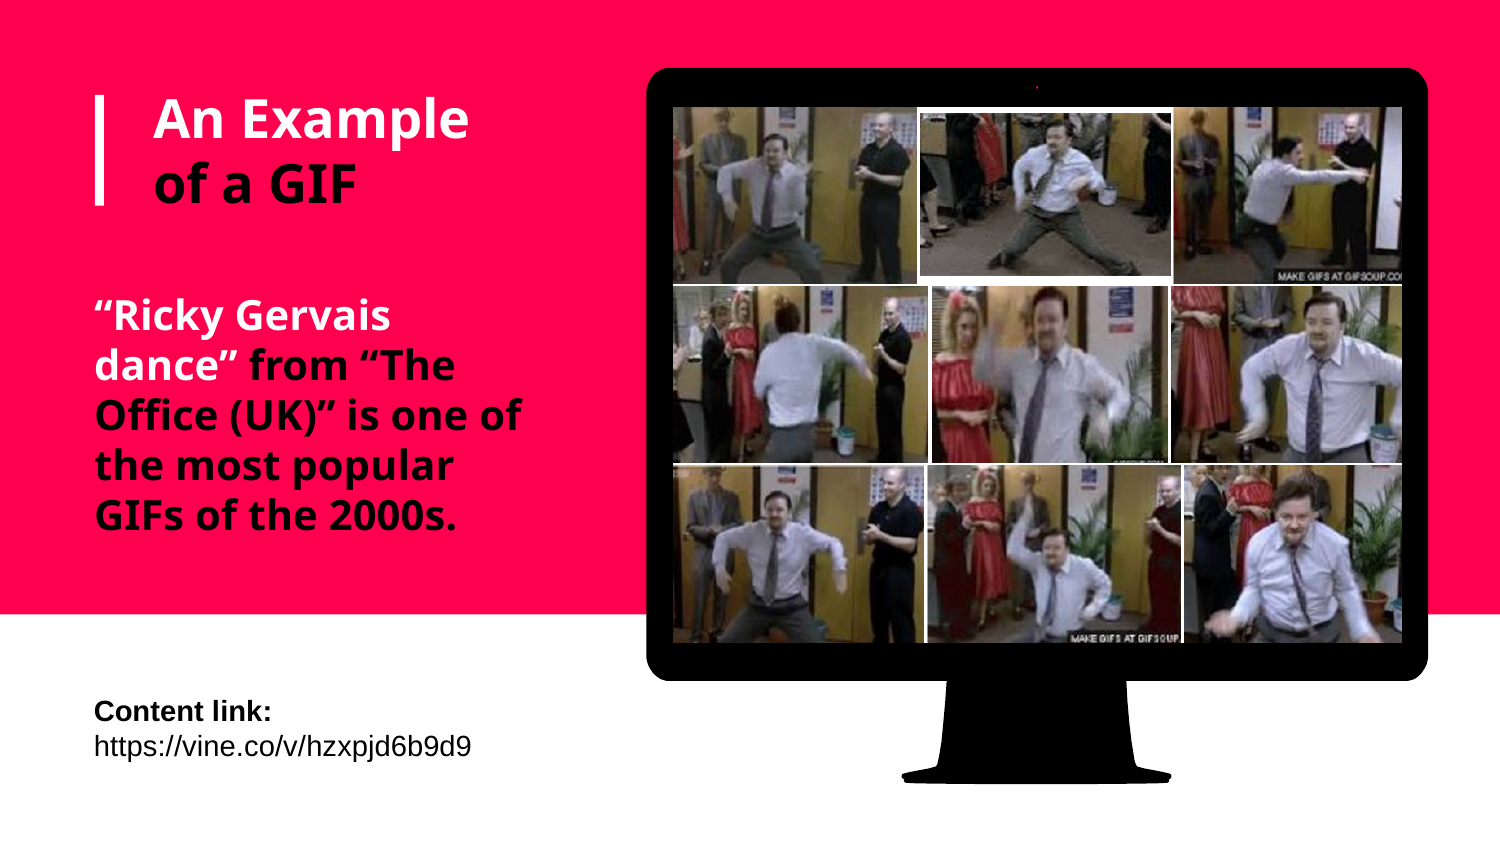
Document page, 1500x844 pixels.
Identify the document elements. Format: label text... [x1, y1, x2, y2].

text_box [647, 69, 1427, 783]
title An Example of a GIF [138, 69, 668, 210]
text_box Content link: https://vine.co/v/hzxpjd6b9d9 [79, 685, 488, 770]
picture [672, 106, 1402, 643]
text_box “Ricky Gervais dance” from “The Office (UK)” is one of the most popular GIFs of the 2000s. [79, 273, 546, 415]
